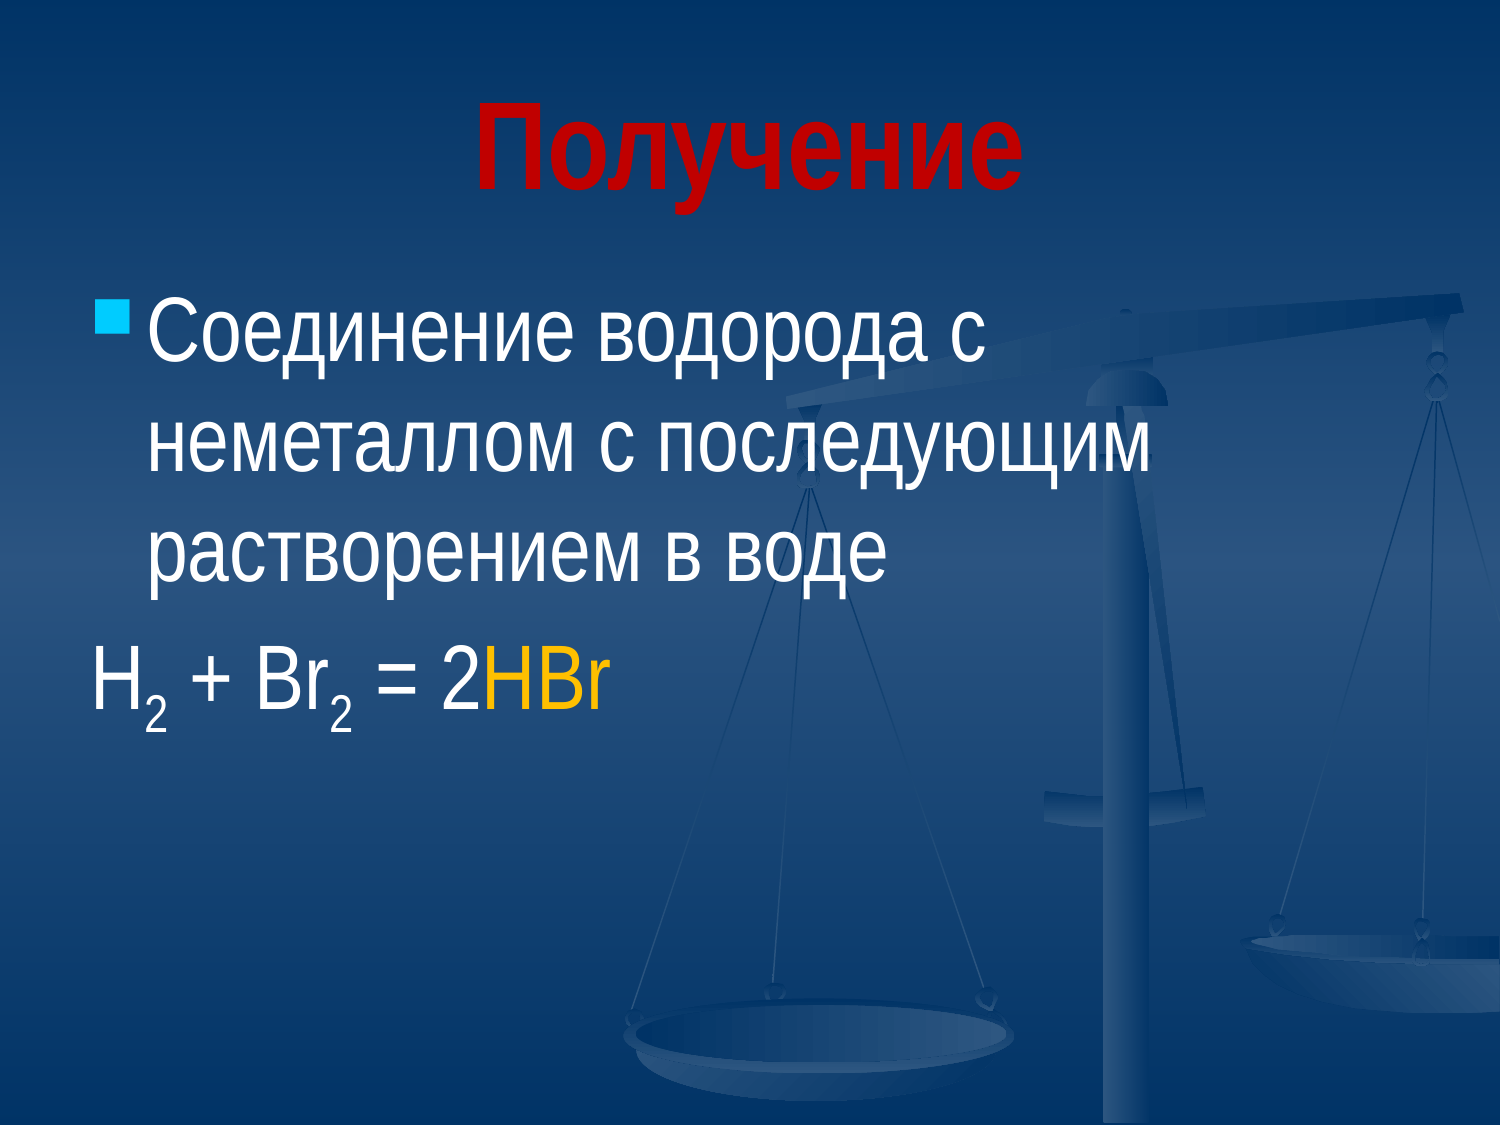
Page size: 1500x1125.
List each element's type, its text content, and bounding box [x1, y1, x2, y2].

title Получение [74, 45, 1426, 234]
list Соединение водорода с неметаллом с последующим растворением в воде H2 + Br2 = 2HBr [74, 262, 1426, 1071]
